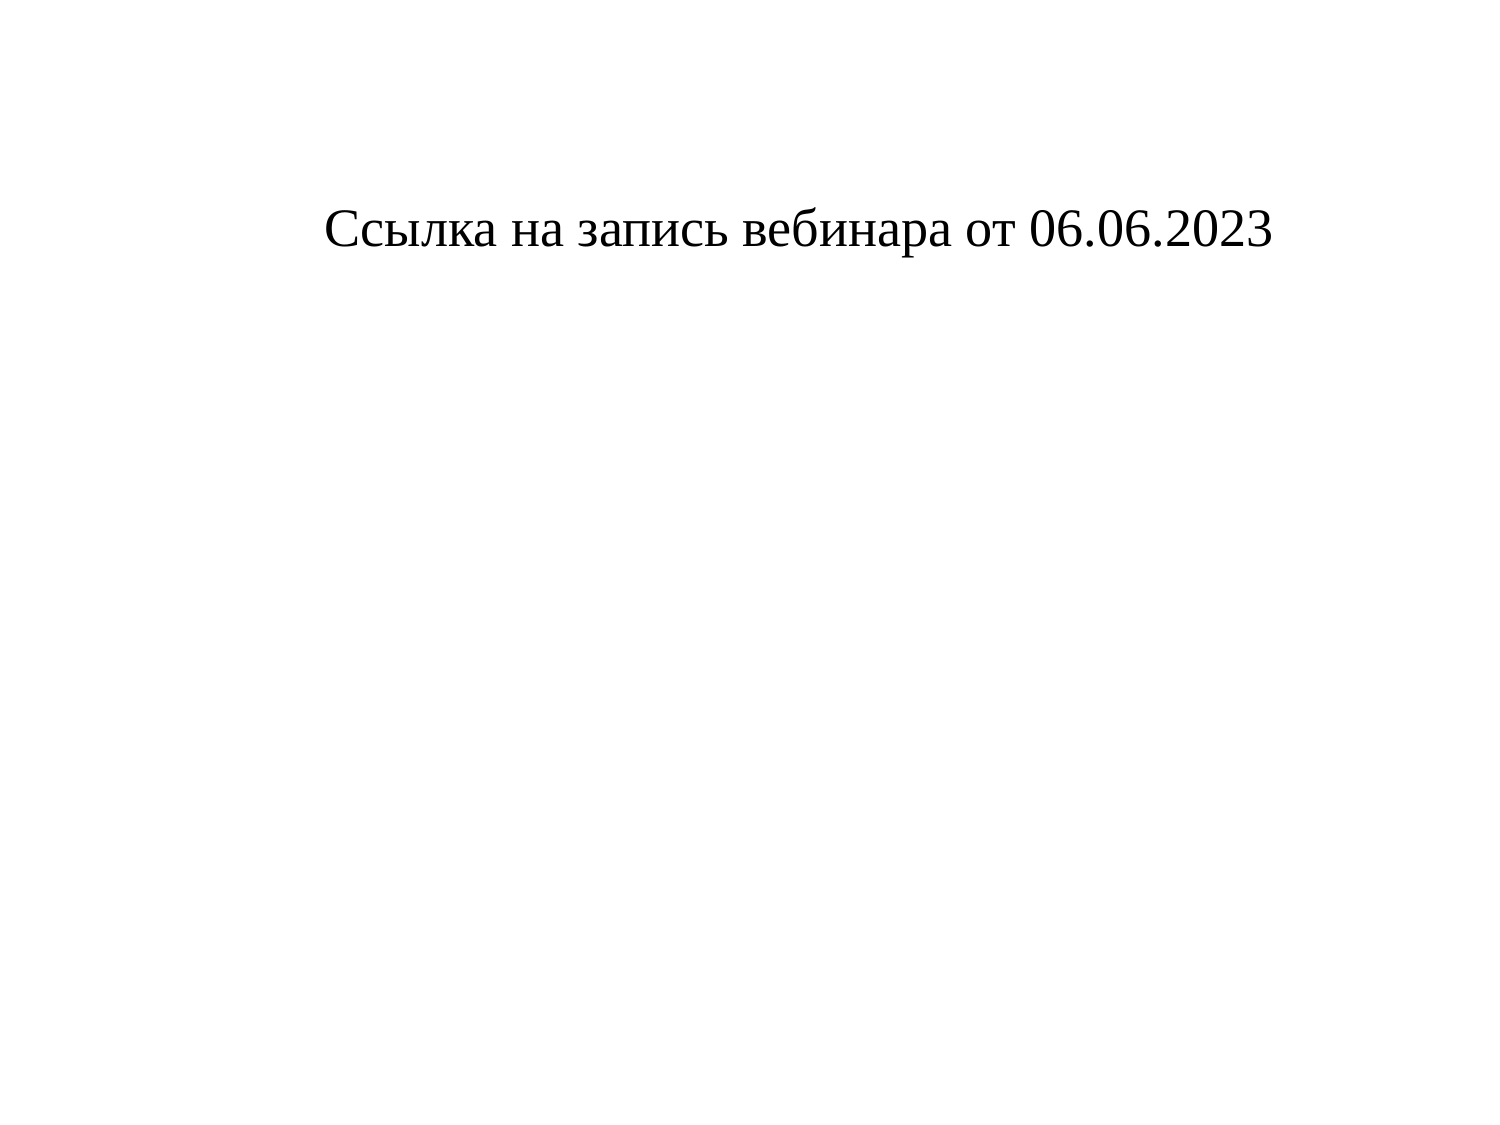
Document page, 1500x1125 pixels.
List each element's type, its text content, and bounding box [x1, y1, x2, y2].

text_box Ссылка на запись вебинара от 06.06.2023 [309, 184, 1291, 265]
